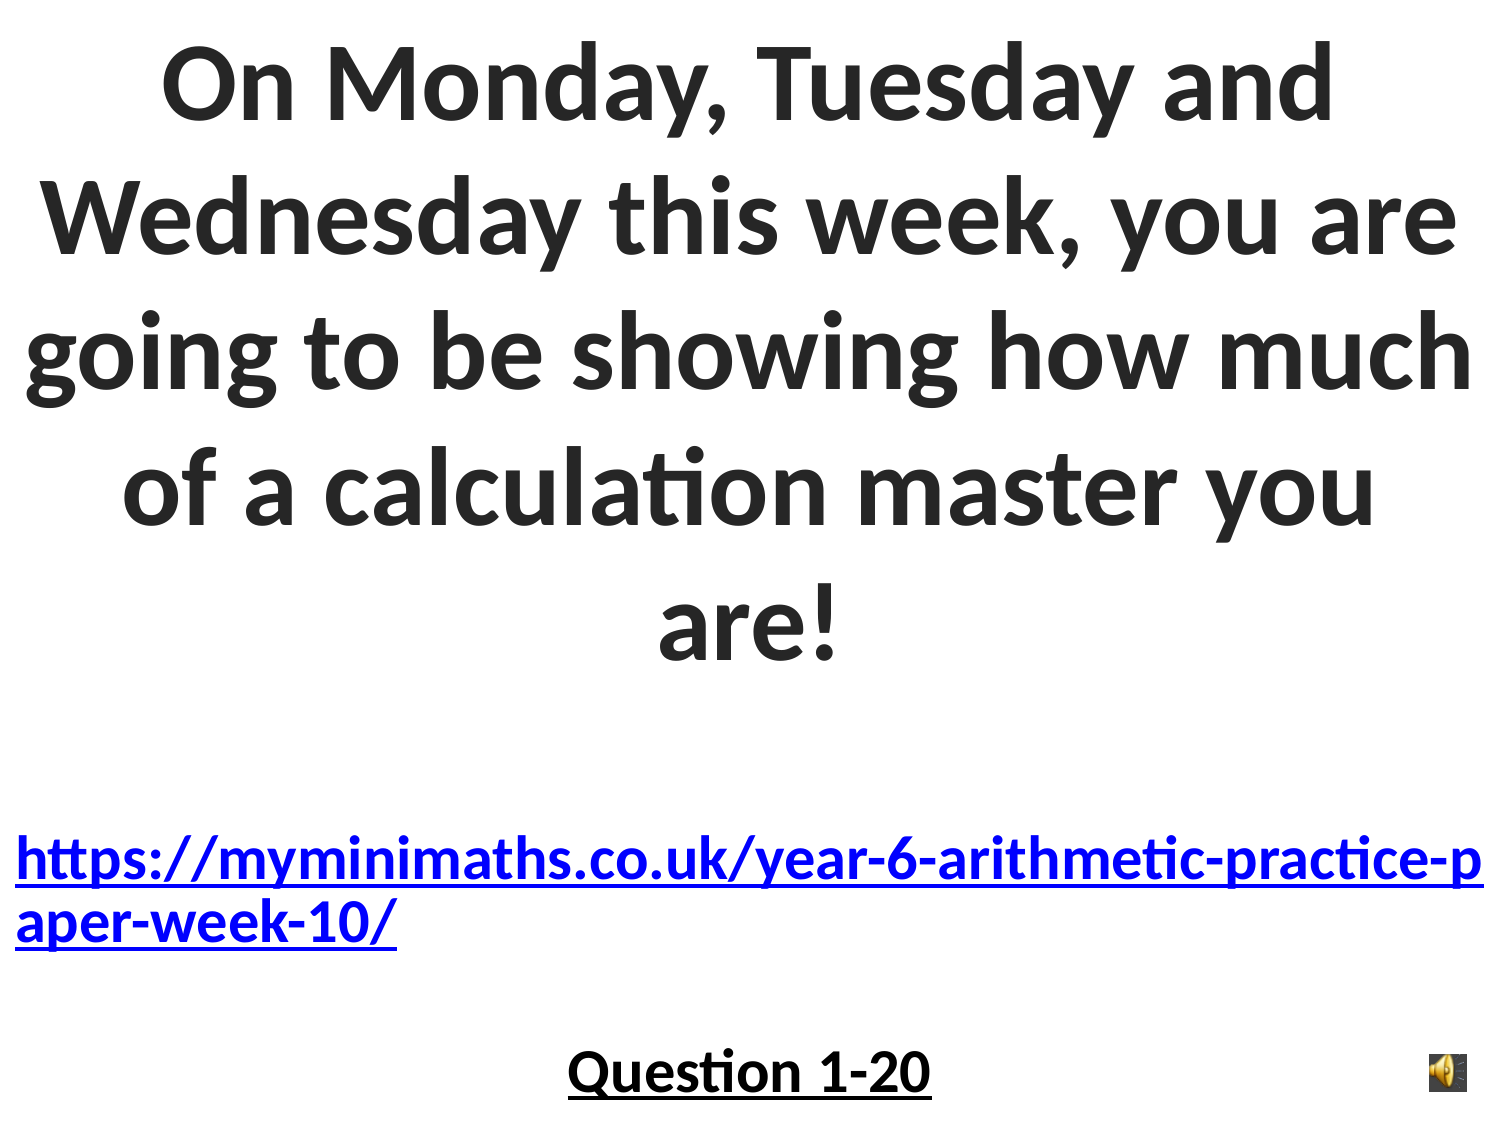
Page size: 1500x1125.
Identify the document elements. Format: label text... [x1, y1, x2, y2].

picture [1427, 1052, 1469, 1094]
text_box On Monday, Tuesday and Wednesday this week, you are going to be showing how much of a calculation master you are! https://myminimaths.co.uk/year-6-arithmetic-practice-paper-week-10/ Question 1-20 [0, 0, 1500, 1125]
